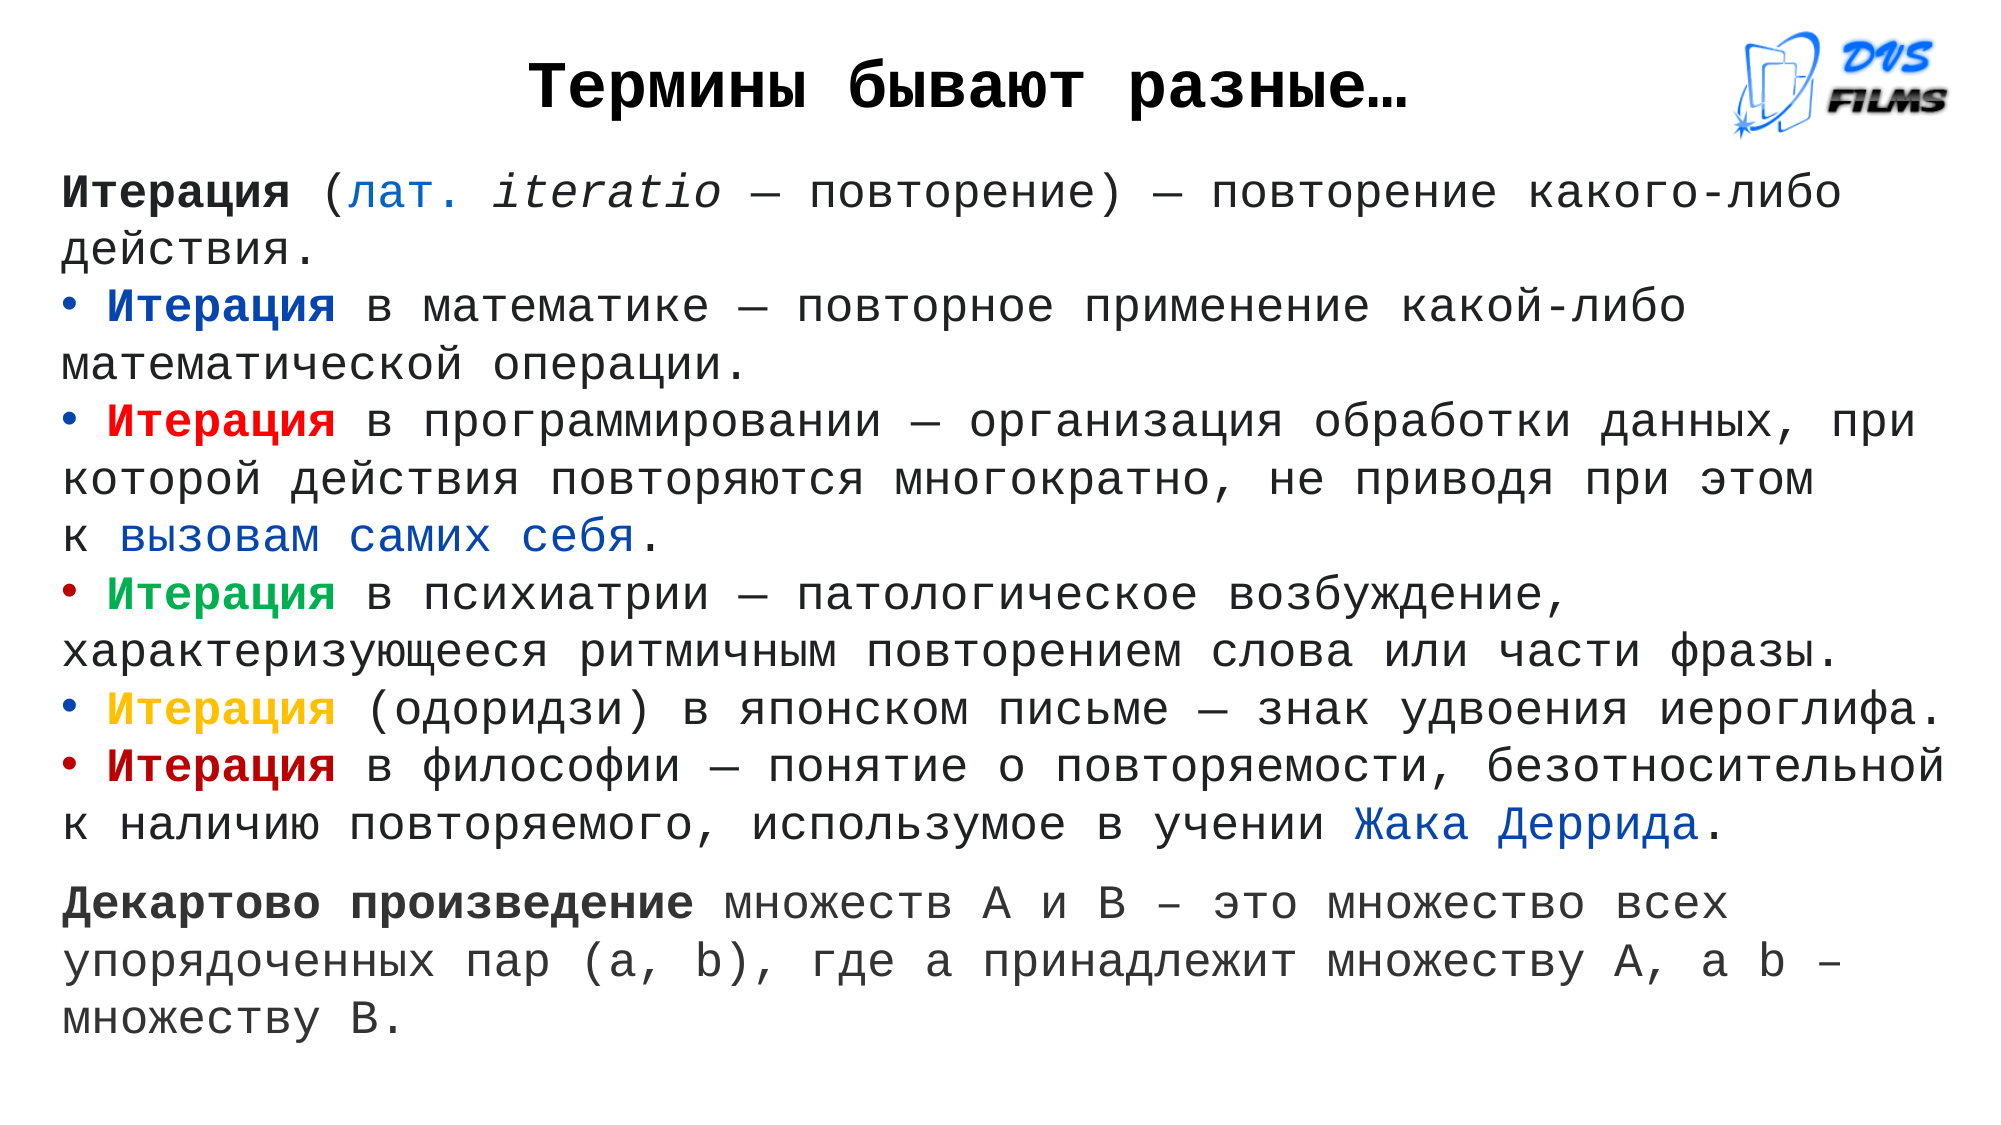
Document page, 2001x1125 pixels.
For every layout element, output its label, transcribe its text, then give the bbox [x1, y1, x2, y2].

text_box Термины бывают разные… [513, 33, 1423, 128]
text_box Декартово произведение множеств A и B – это множество всех упорядоченных пар (a, b), где a принадлежит множеству A, а b – множеству B. [47, 863, 1951, 1051]
text_box Итерация (лат. iteratio — повторение) — повторение какого-либо действия. Итерация в математике — повторное применение какой-либо математической операции. Итерация в программировании — организация обработки данных, при которой действия повторяются многократно, не приводя при этом к вызовам самих себя. Итерация в психиатрии — патологическое возбуждение, характеризующееся ритмичным повторением слова или части фразы. Итерация (одоридзи) в японском письме — знак удвоения иероглифа. Итерация в философии — понятие о повторяемости, безотносительной к наличию повторяемого, использумое в учении Жака Деррида. [46, 151, 1988, 857]
picture [1730, 29, 1957, 140]
